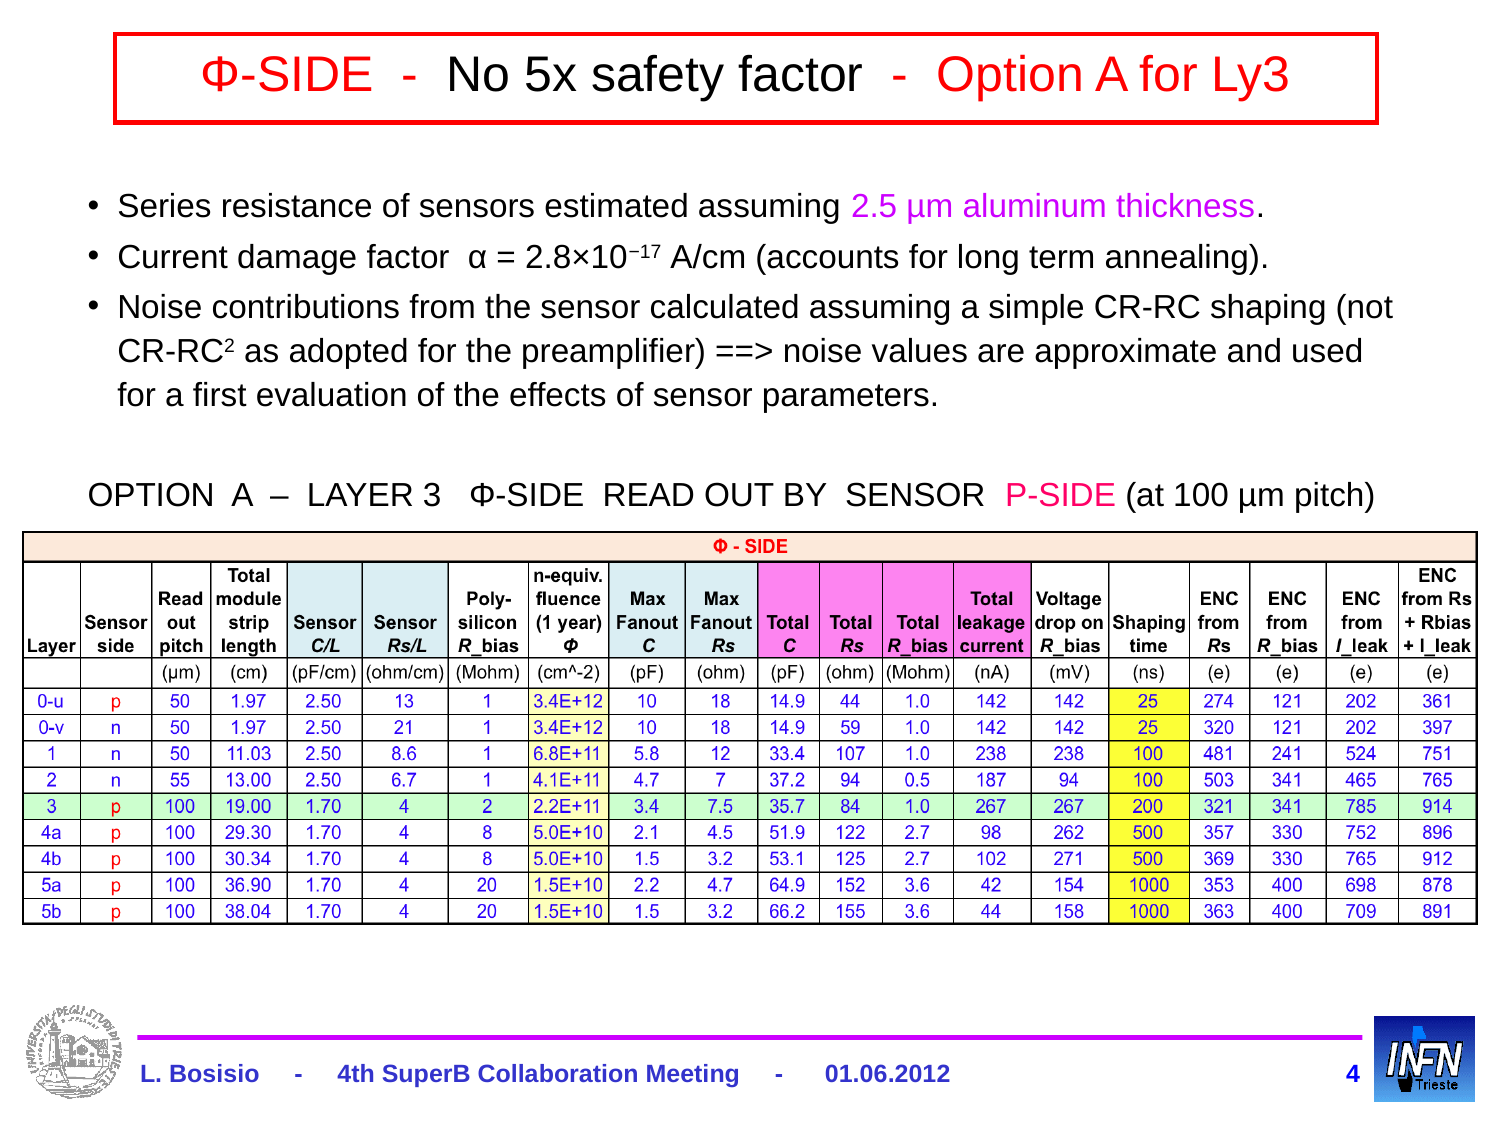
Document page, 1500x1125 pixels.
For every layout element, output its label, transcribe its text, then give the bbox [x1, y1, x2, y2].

picture [24, 1002, 125, 1101]
text_box Series resistance of sensors estimated assuming 2.5 µm aluminum thickness. Current damage factor α = 2.8×10−17 A/cm (accounts for long term annealing). Noise contributions from the sensor calculated assuming a simple CR-RC shaping (not CR-RC2 as adopted for the preamplifier) ==> noise values are approximate and used for a first evaluation of the effects of sensor parameters. OPTION A – LAYER 3 Φ-SIDE READ OUT BY SENSOR P-SIDE (at 100 µm pitch) [72, 173, 1427, 521]
slide_number 4 [1312, 1050, 1375, 1100]
footer L. Bosisio - 4th SuperB Collaboration Meeting - 01.06.2012 [1375, 1050, 1400, 1100]
title Φ-SIDE - No 5x safety factor - Option A for Ly3 [113, 32, 1379, 125]
footer L. Bosisio - 4th SuperB Collaboration Meeting - 01.06.2012 [125, 1050, 1312, 1100]
picture [1374, 1016, 1475, 1102]
picture [22, 530, 1478, 926]
